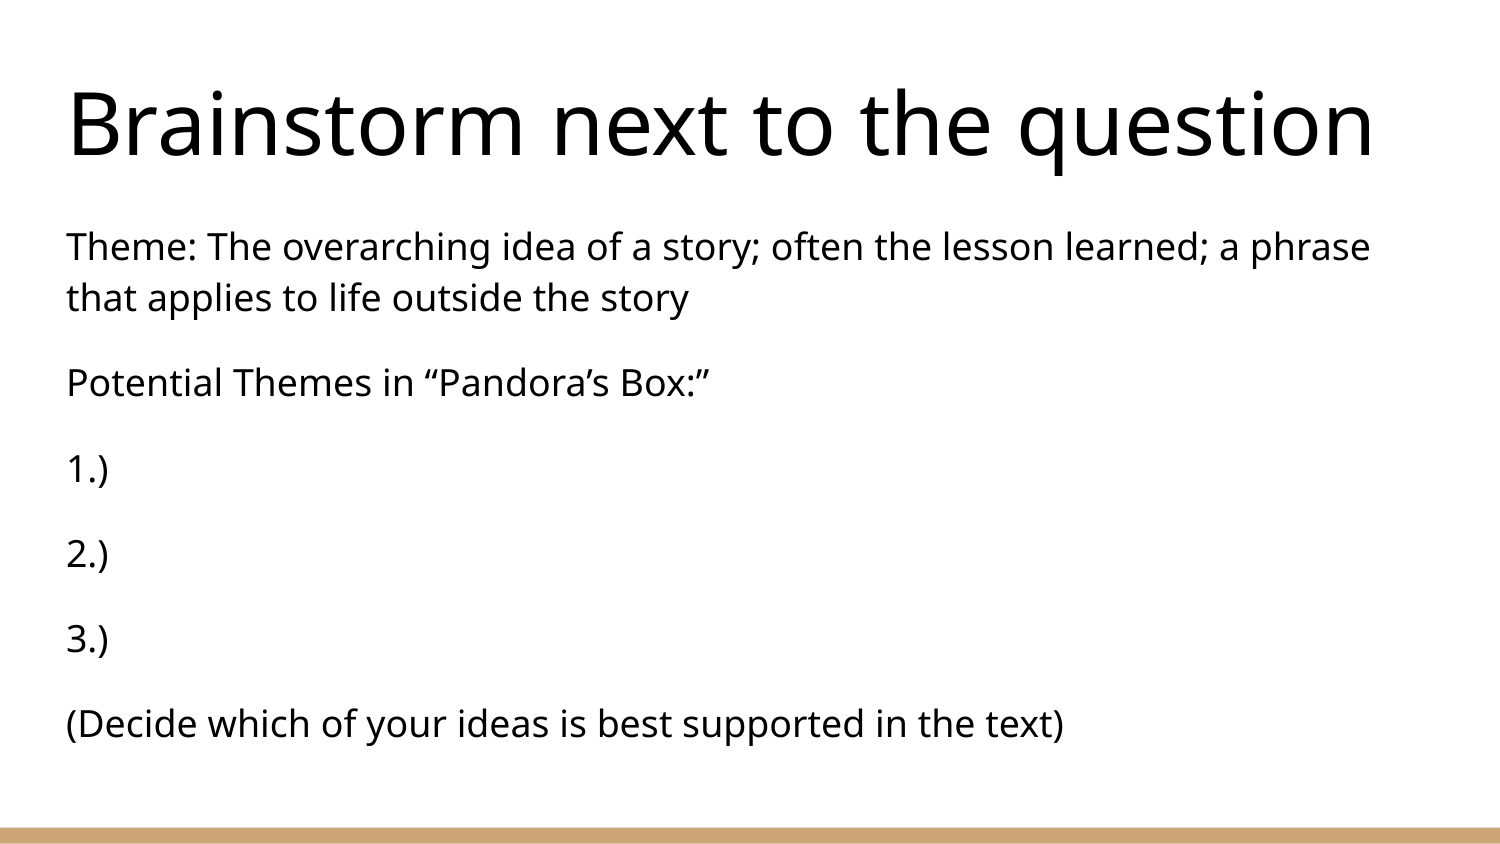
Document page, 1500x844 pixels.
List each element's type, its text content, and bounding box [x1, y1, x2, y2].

title Brainstorm next to the question [51, 51, 1449, 189]
list Theme: The overarching idea of a story; often the lesson learned; a phrase that applies to life outside the story Potential Themes in “Pandora’s Box:” 1.) 2.) 3.) (Decide which of your ideas is best supported in the text) [51, 200, 1449, 752]
